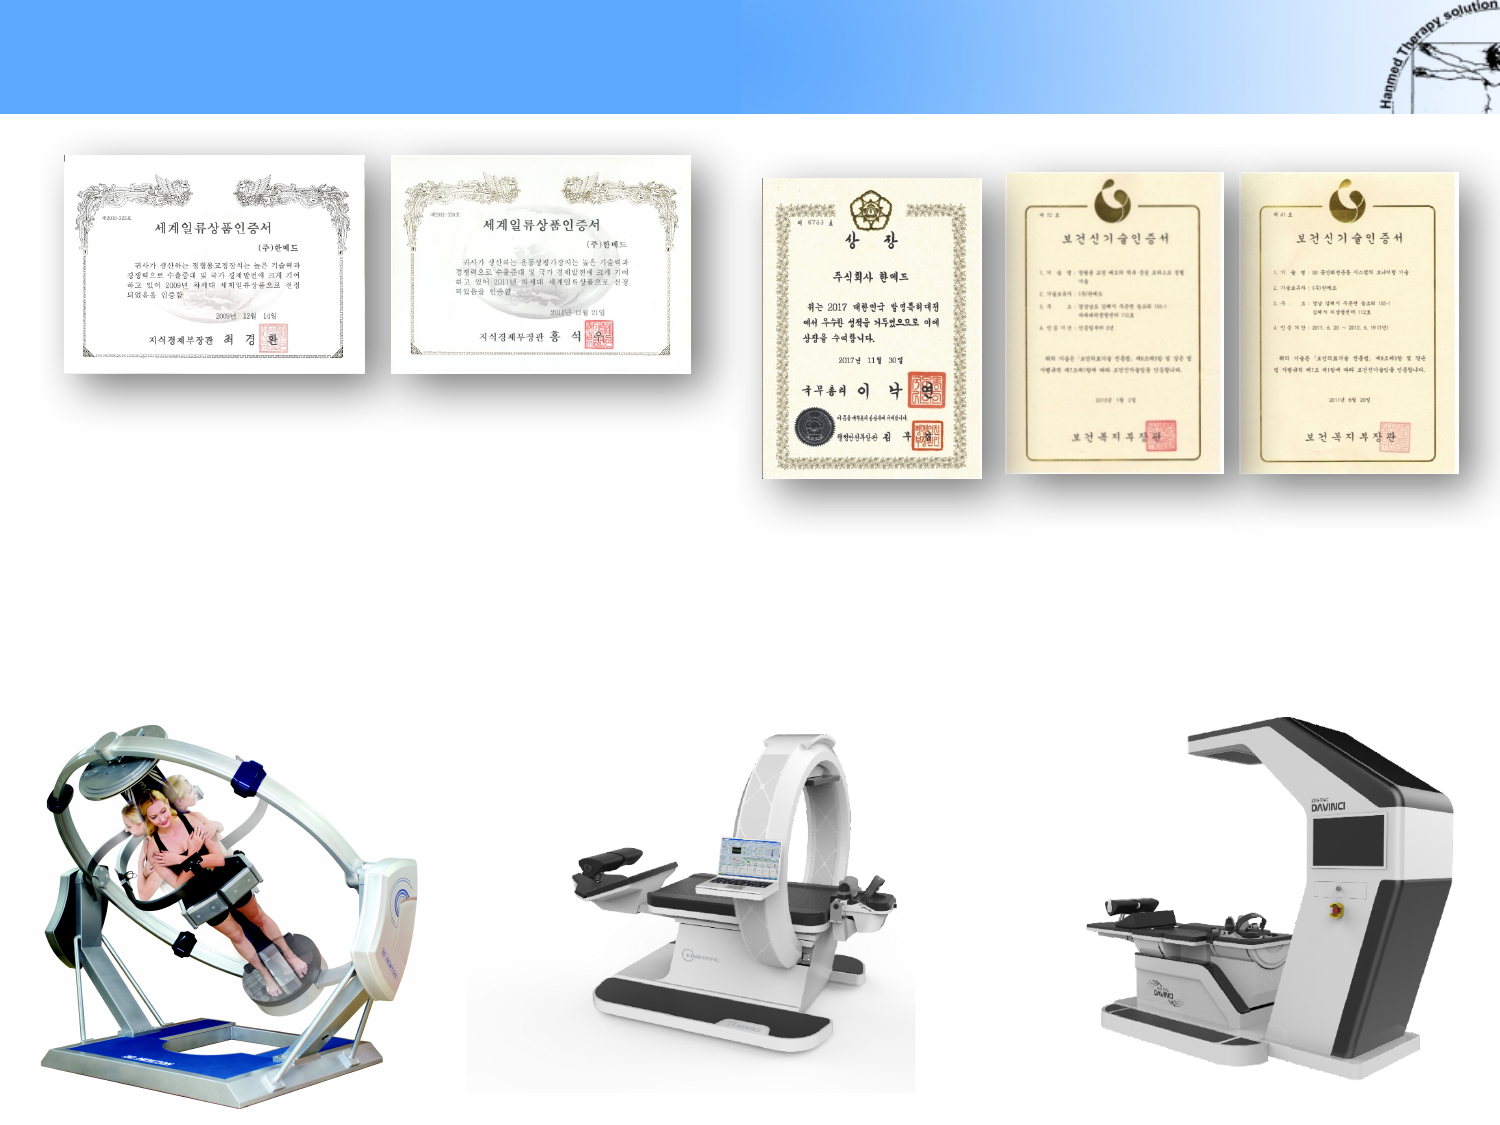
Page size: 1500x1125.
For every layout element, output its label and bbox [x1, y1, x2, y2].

picture [466, 702, 916, 1094]
picture [0, 702, 445, 1125]
picture [1034, 691, 1498, 1087]
picture [391, 155, 692, 374]
picture [1238, 172, 1459, 475]
picture [761, 178, 983, 479]
picture [64, 155, 365, 374]
picture [0, 0, 1500, 114]
picture [1004, 172, 1225, 474]
